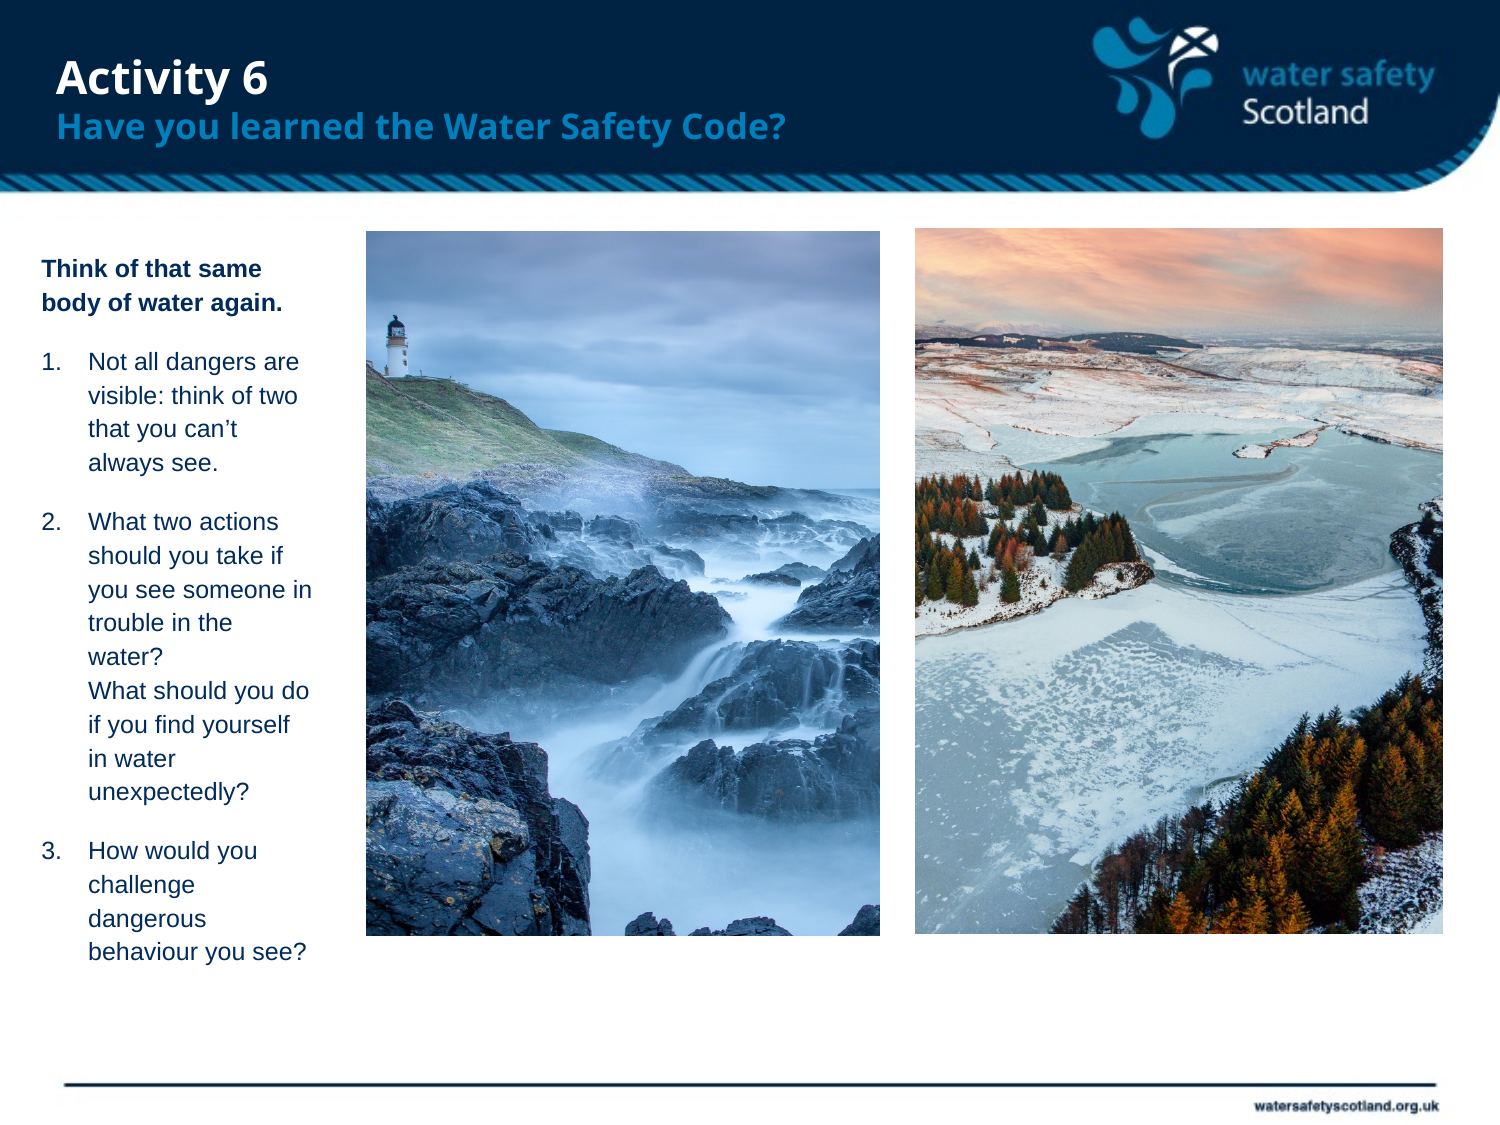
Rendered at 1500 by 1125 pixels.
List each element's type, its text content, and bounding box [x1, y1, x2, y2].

picture [0, 0, 1500, 1125]
text_box Think of that same body of water again. Not all dangers are visible: think of two that you can’t always see. What two actions should you take if you see someone in trouble in the water? What should you do if you find yourself in water unexpectedly? How would you challenge dangerous behaviour you see? [41, 249, 313, 849]
text_box Activity 6 Have you learned the Water Safety Code? [55, 54, 1217, 141]
